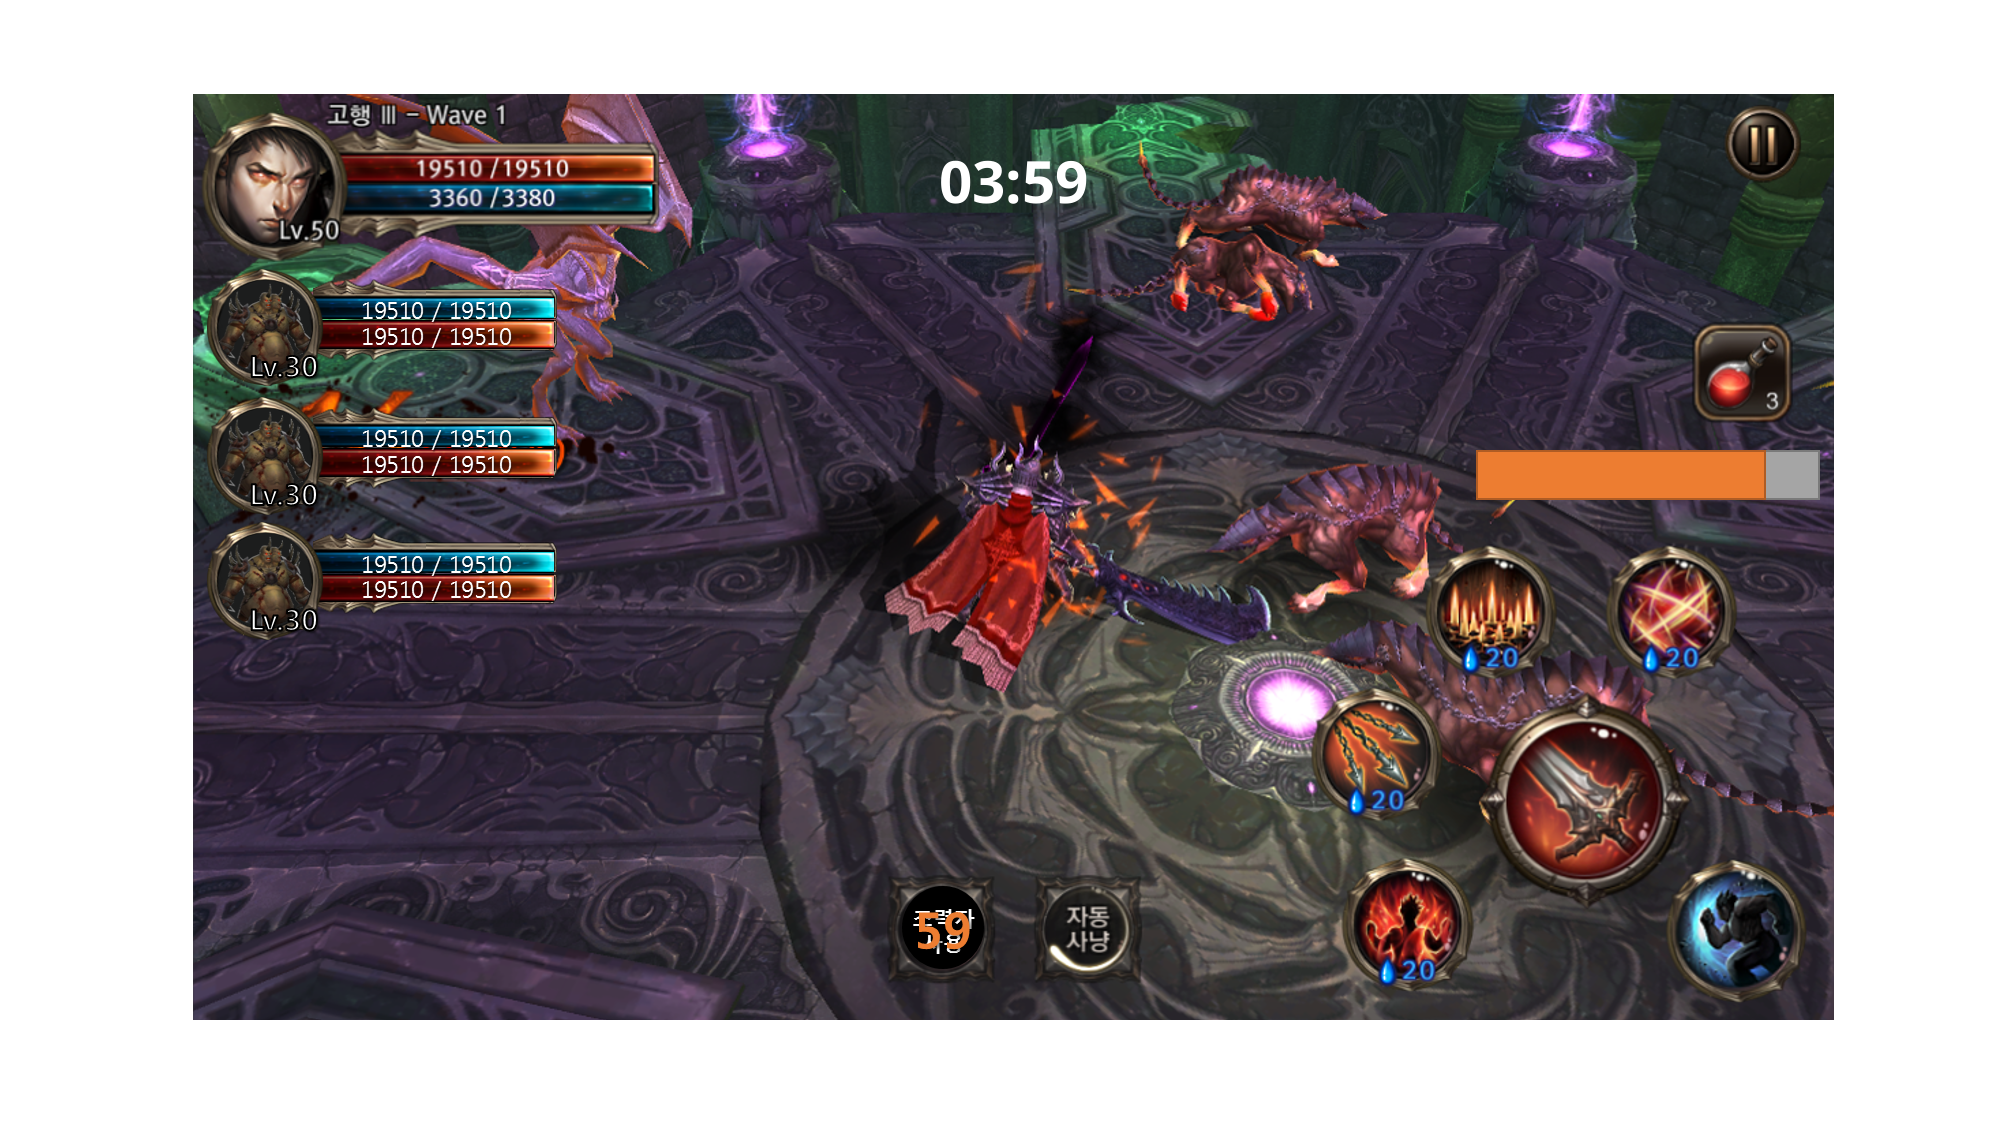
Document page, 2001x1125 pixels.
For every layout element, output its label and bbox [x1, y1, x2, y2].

text_box [193, 94, 1834, 1020]
